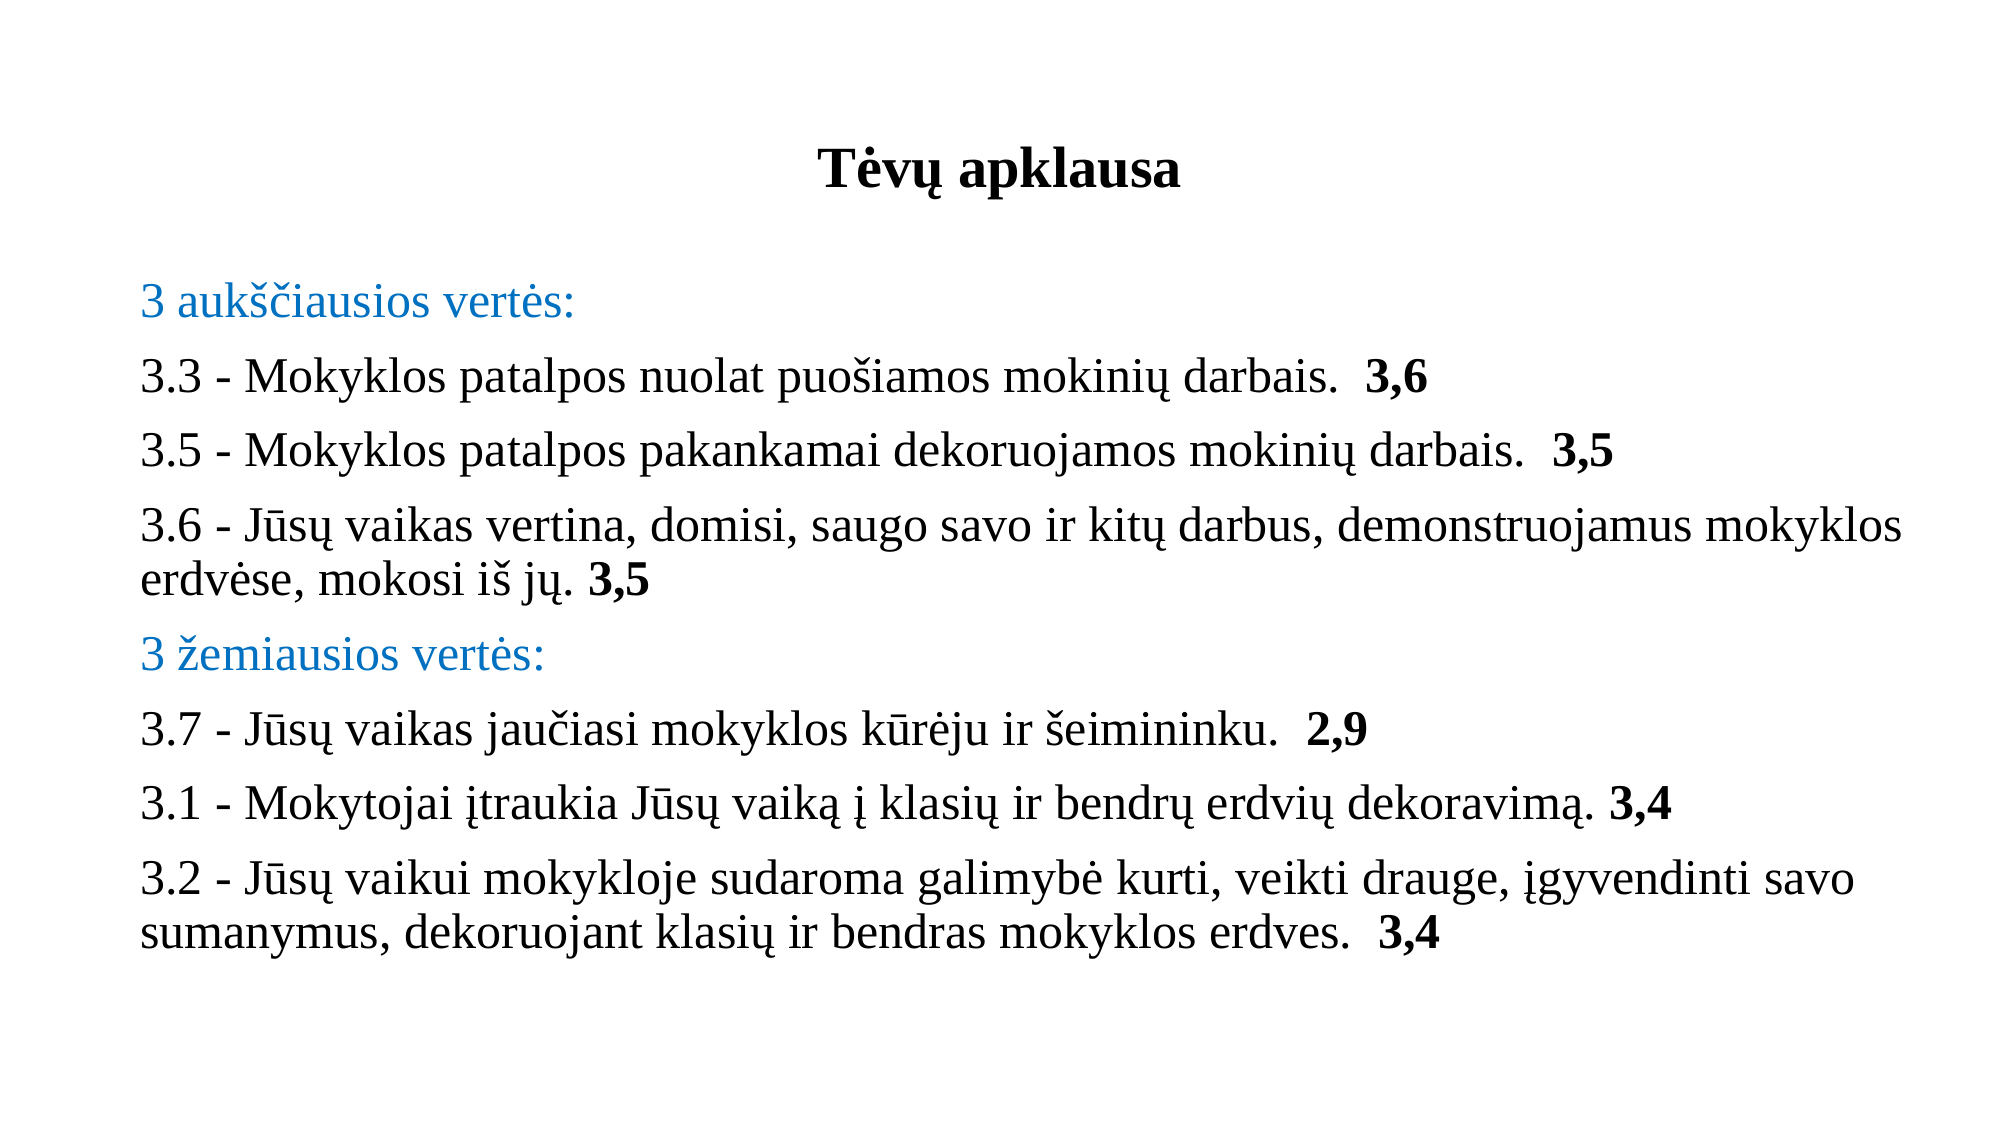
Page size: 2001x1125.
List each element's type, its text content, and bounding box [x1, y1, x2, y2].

list 3 aukščiausios vertės: 3.3 - Mokyklos patalpos nuolat puošiamos mokinių darbais. 3,6 3.5 - Mokyklos patalpos pakankamai dekoruojamos mokinių darbais. 3,5 3.6 - Jūsų vaikas vertina, domisi, saugo savo ir kitų darbus, demonstruojamus mokyklos erdvėse, mokosi iš jų. 3,5 3 žemiausios vertės: 3.7 - Jūsų vaikas jaučiasi mokyklos kūrėju ir šeimininku. 2,9 3.1 - Mokytojai įtraukia Jūsų vaiką į klasių ir bendrų erdvių dekoravimą. 3,4 3.2 - Jūsų vaikui mokykloje sudaroma galimybė kurti, veikti drauge, įgyvendinti savo sumanymus, dekoruojant klasių ir bendras mokyklos erdves. 3,4 [125, 266, 1934, 1048]
title Tėvų apklausa [137, 59, 1863, 266]
